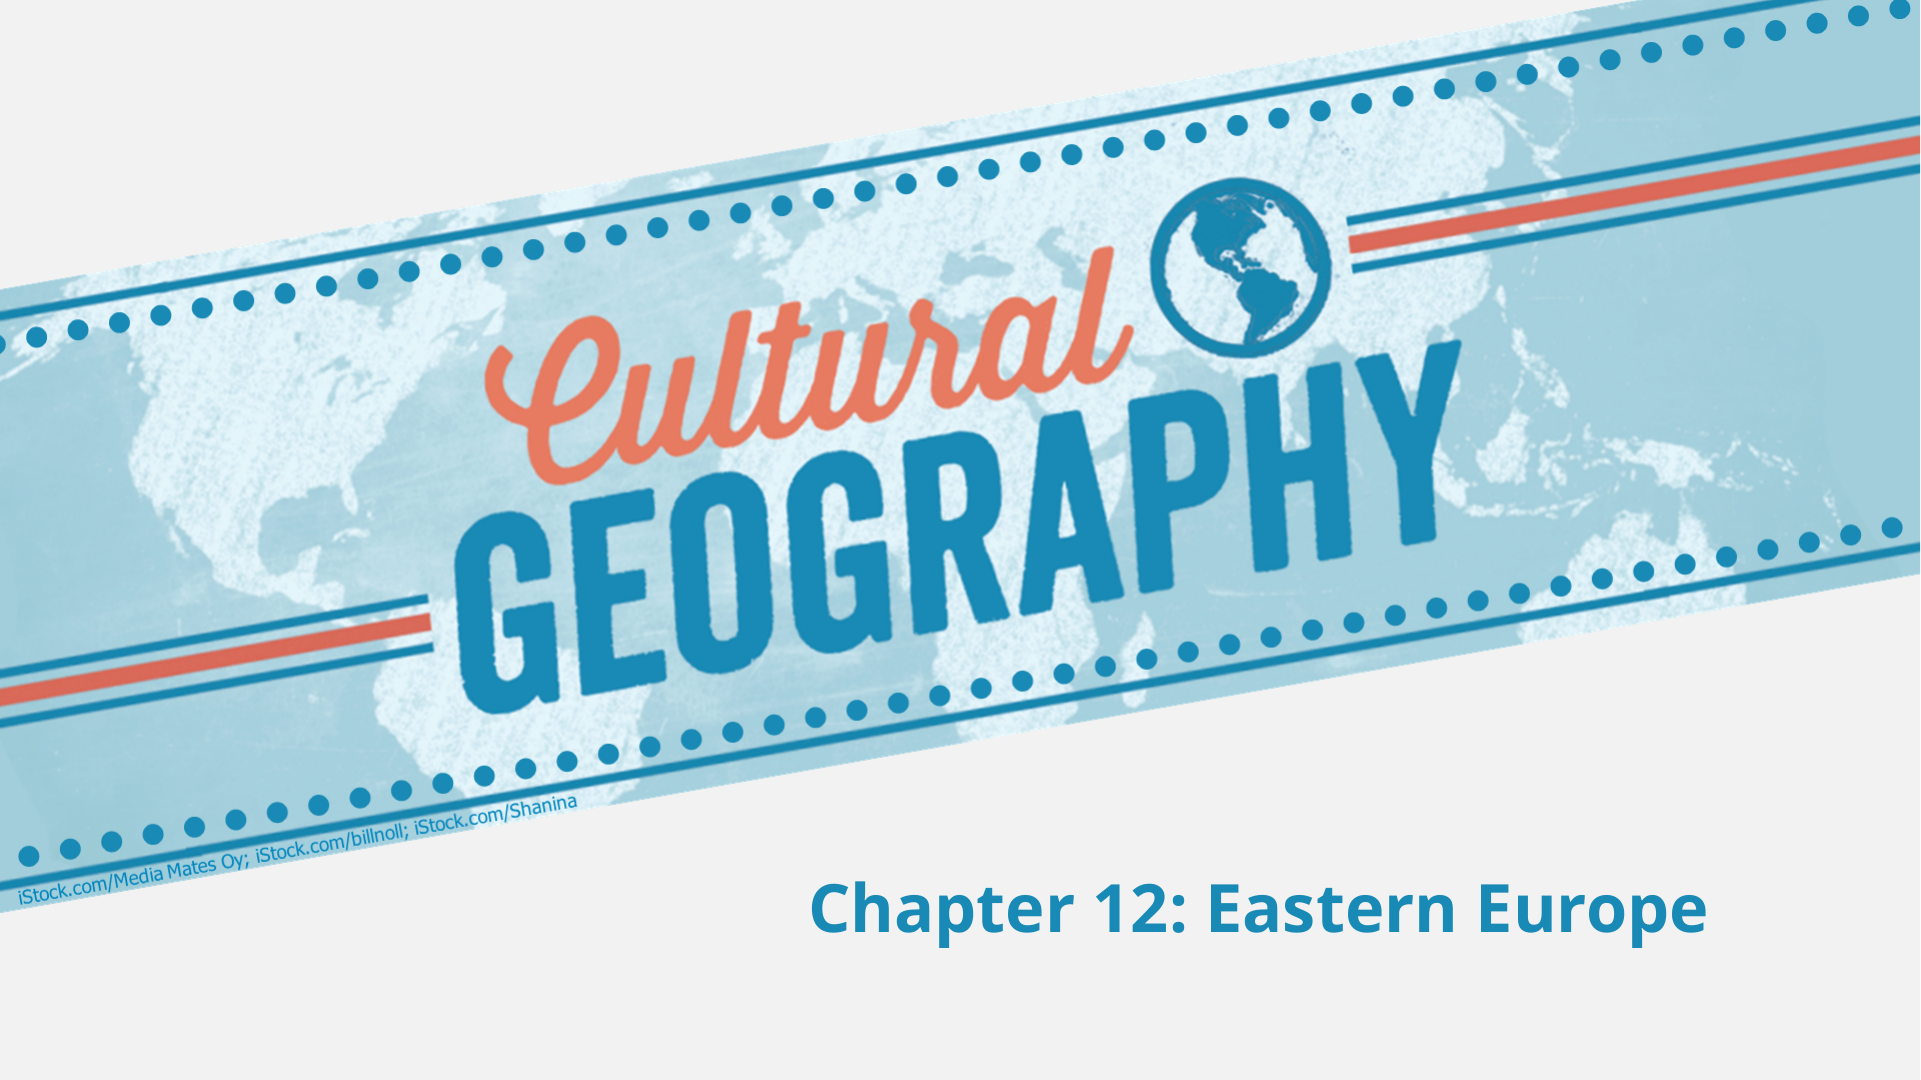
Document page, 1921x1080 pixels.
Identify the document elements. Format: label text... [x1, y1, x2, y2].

picture [0, 0, 1921, 1080]
title Chapter 12: Eastern Europe [702, 783, 1833, 1028]
